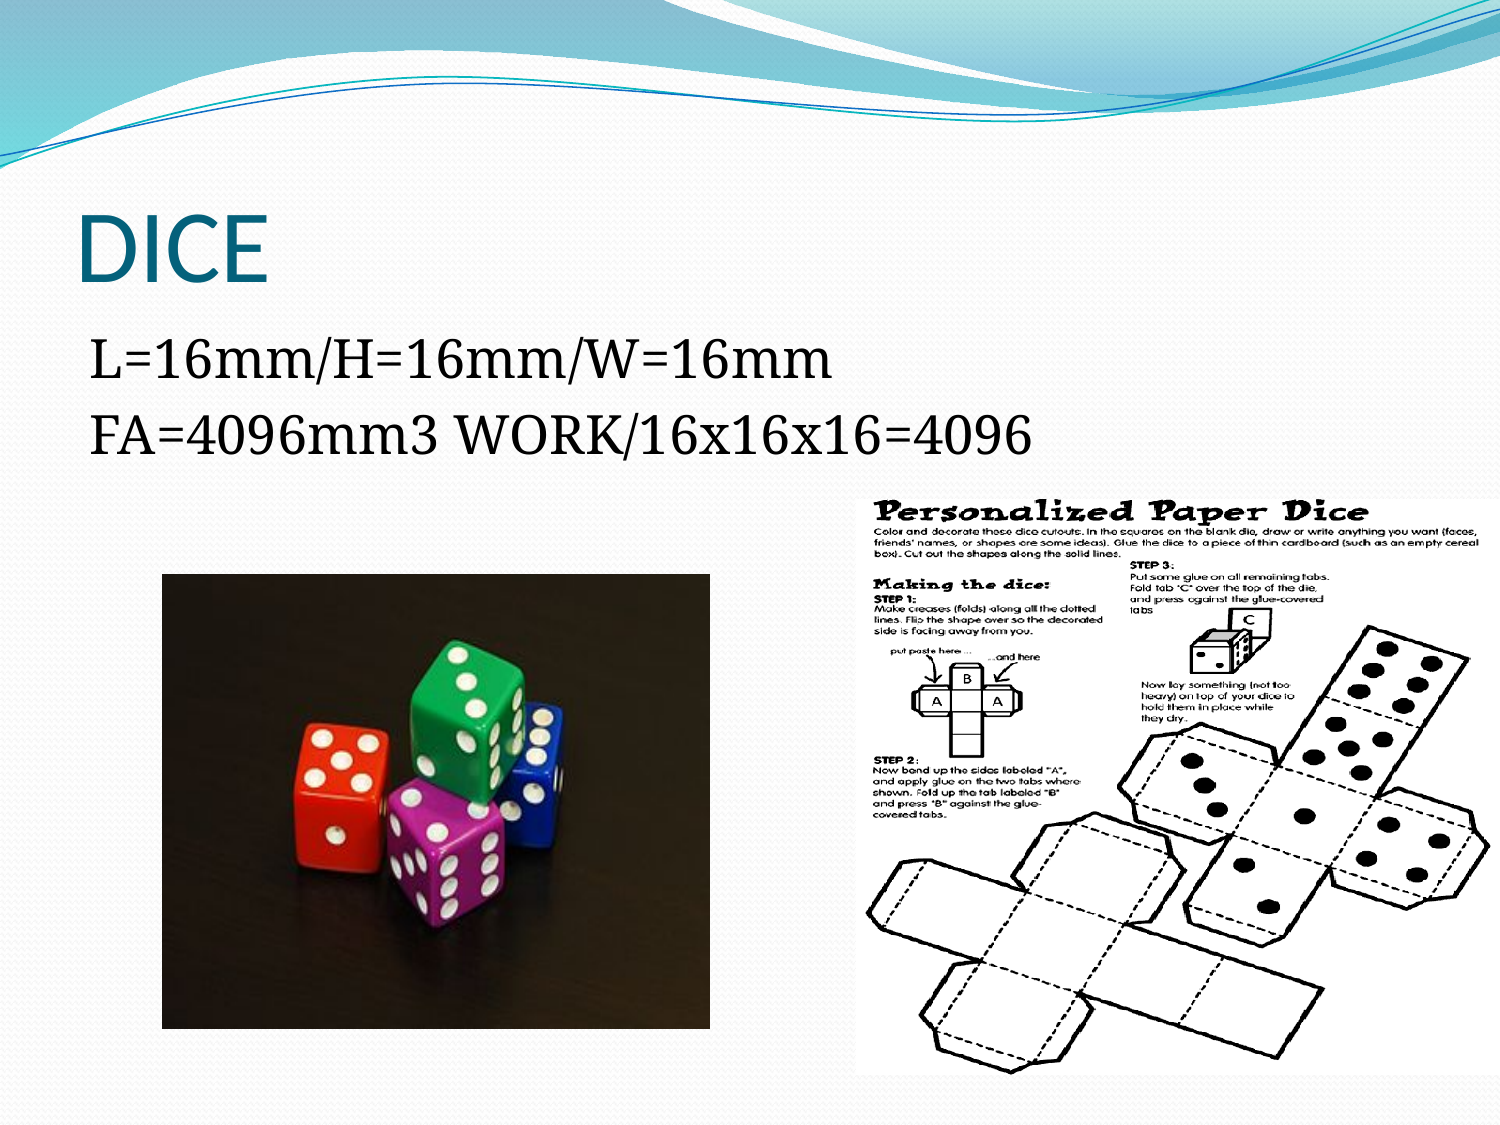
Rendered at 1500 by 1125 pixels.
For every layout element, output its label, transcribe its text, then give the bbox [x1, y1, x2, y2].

list L=16mm/H=16mm/W=16mm FA=4096mm3 WORK/16x16x16=4096 [75, 317, 1425, 1038]
picture [855, 499, 1500, 1076]
title DICE [75, 115, 1425, 303]
picture [162, 574, 710, 1029]
